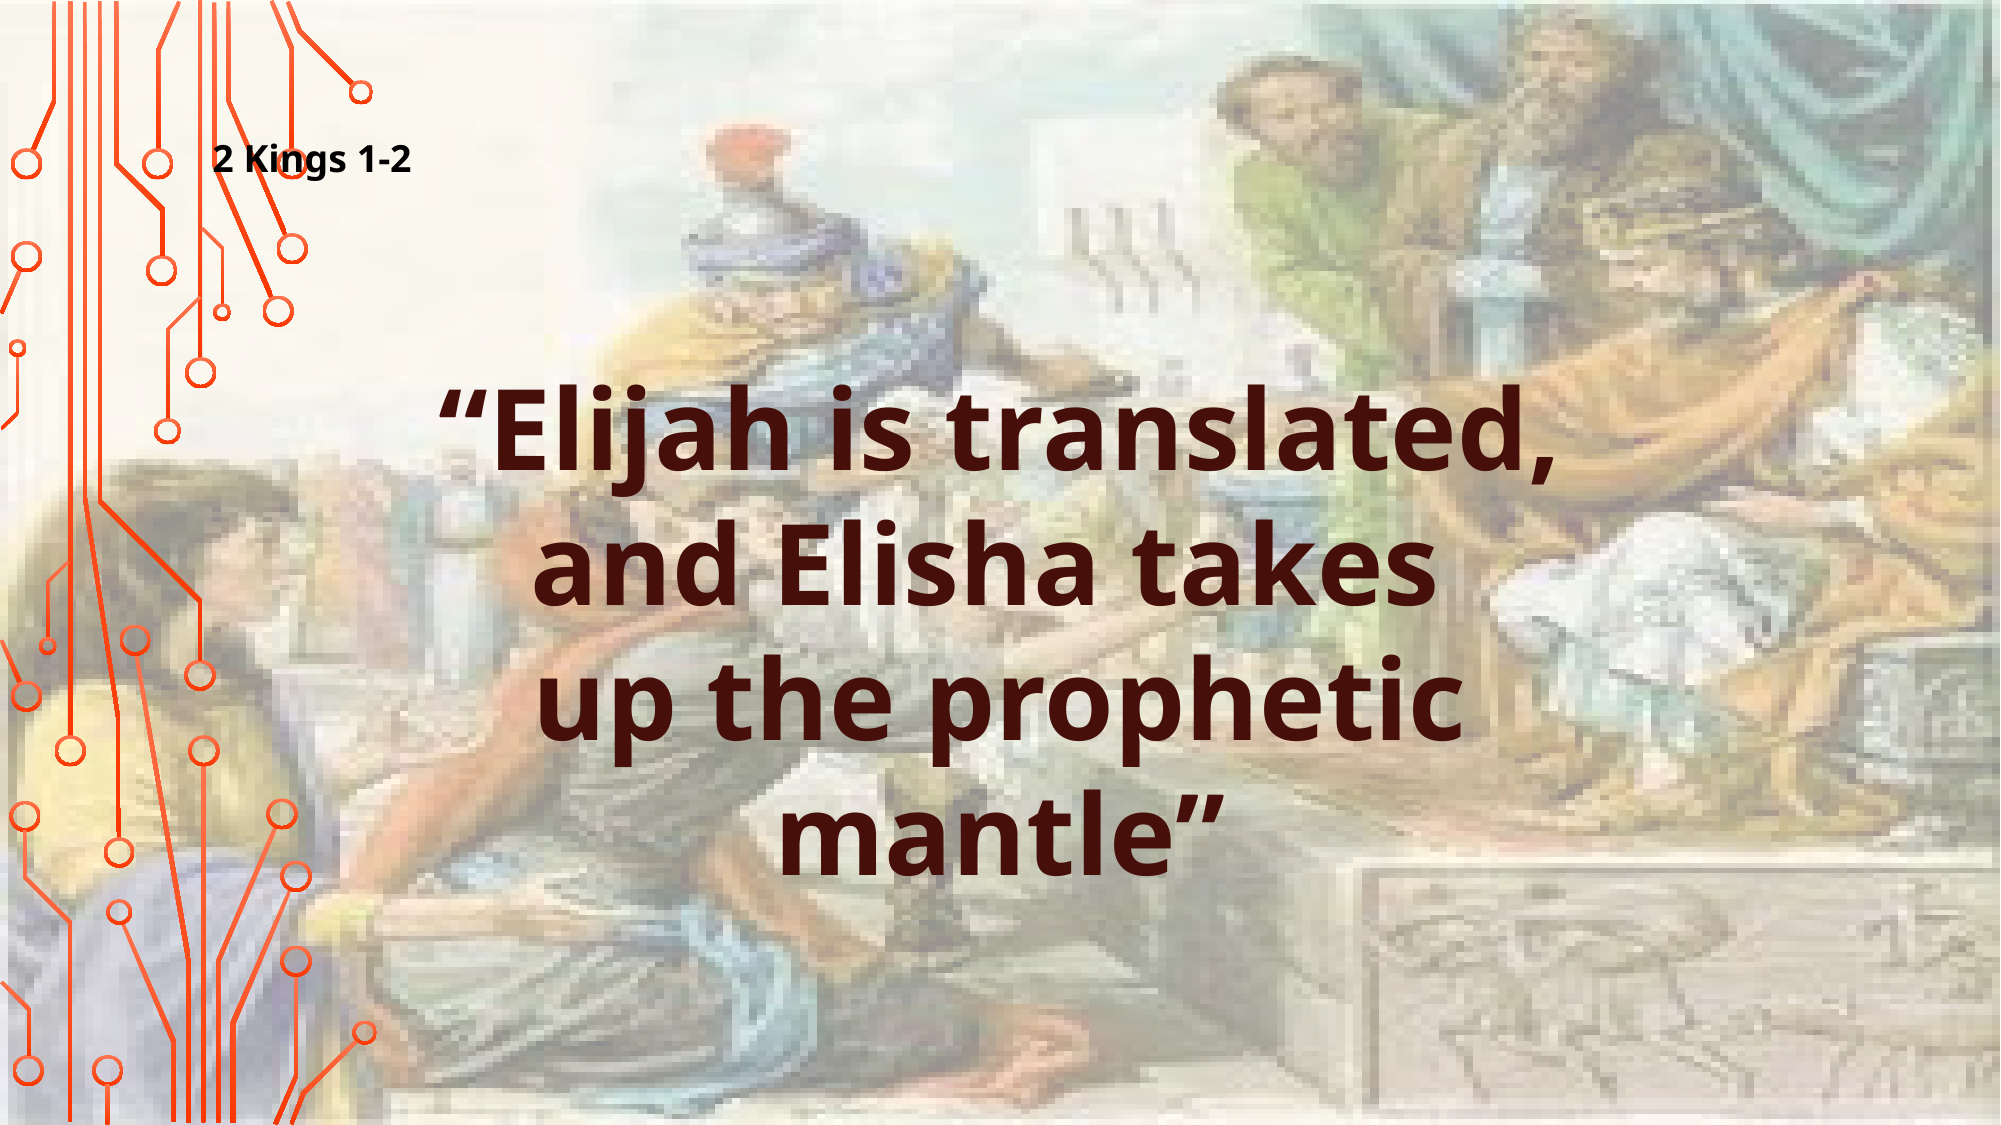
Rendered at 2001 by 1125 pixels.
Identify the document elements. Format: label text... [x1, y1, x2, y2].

text_box “Elijah is translated, and Elisha takes up the prophetic mantle” [340, 350, 1660, 906]
text_box 2 Kings 1-2 [197, 127, 427, 188]
